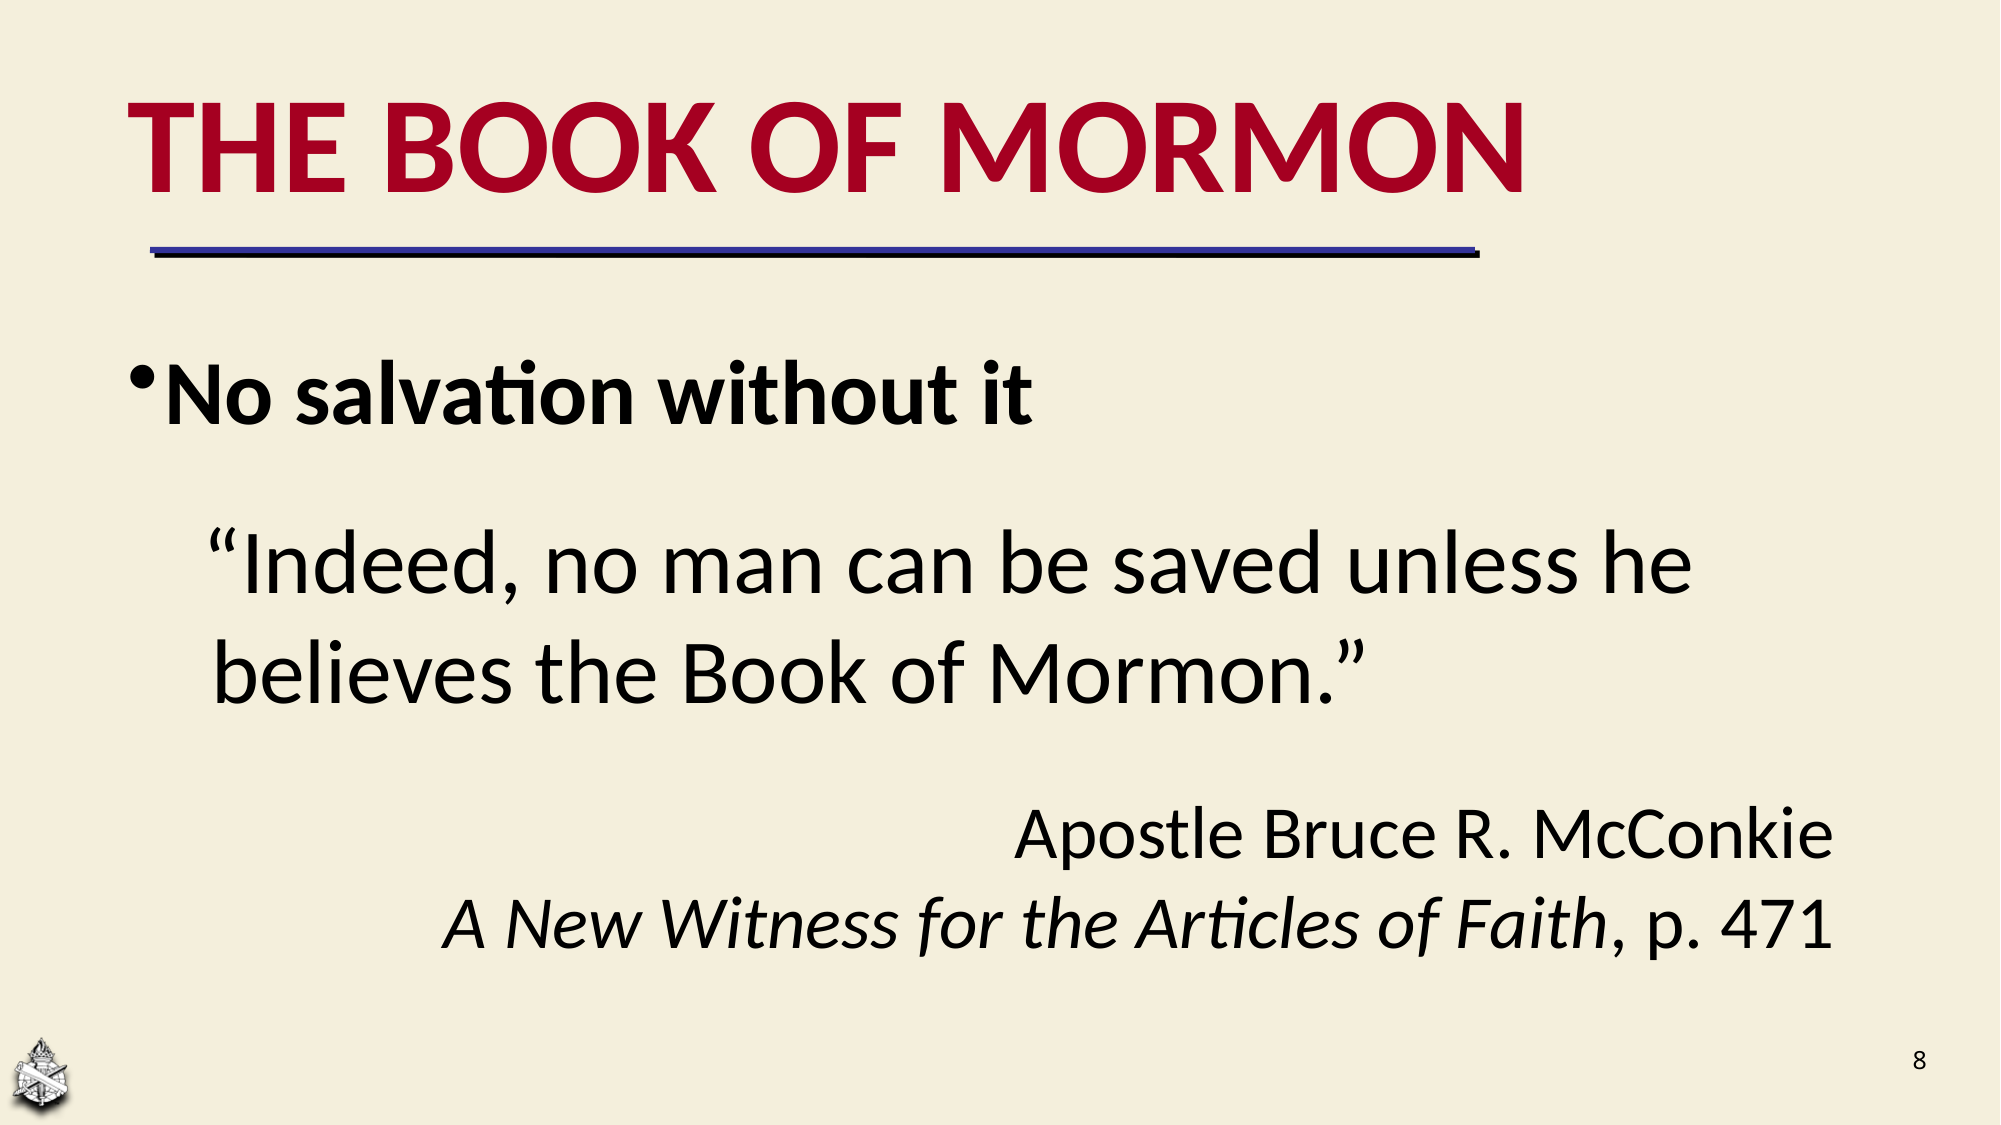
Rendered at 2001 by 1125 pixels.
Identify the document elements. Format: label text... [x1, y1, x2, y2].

list No salvation without it “Indeed, no man can be saved unless he believes the Book of Mormon.” Apostle Bruce R. McConkie A New Witness for the Articles of Faith, p. 471 [112, 324, 1850, 1037]
title The Book of Mormon [112, 37, 1675, 238]
slide_number 8 [1849, 1036, 1942, 1116]
picture [12, 1037, 69, 1108]
